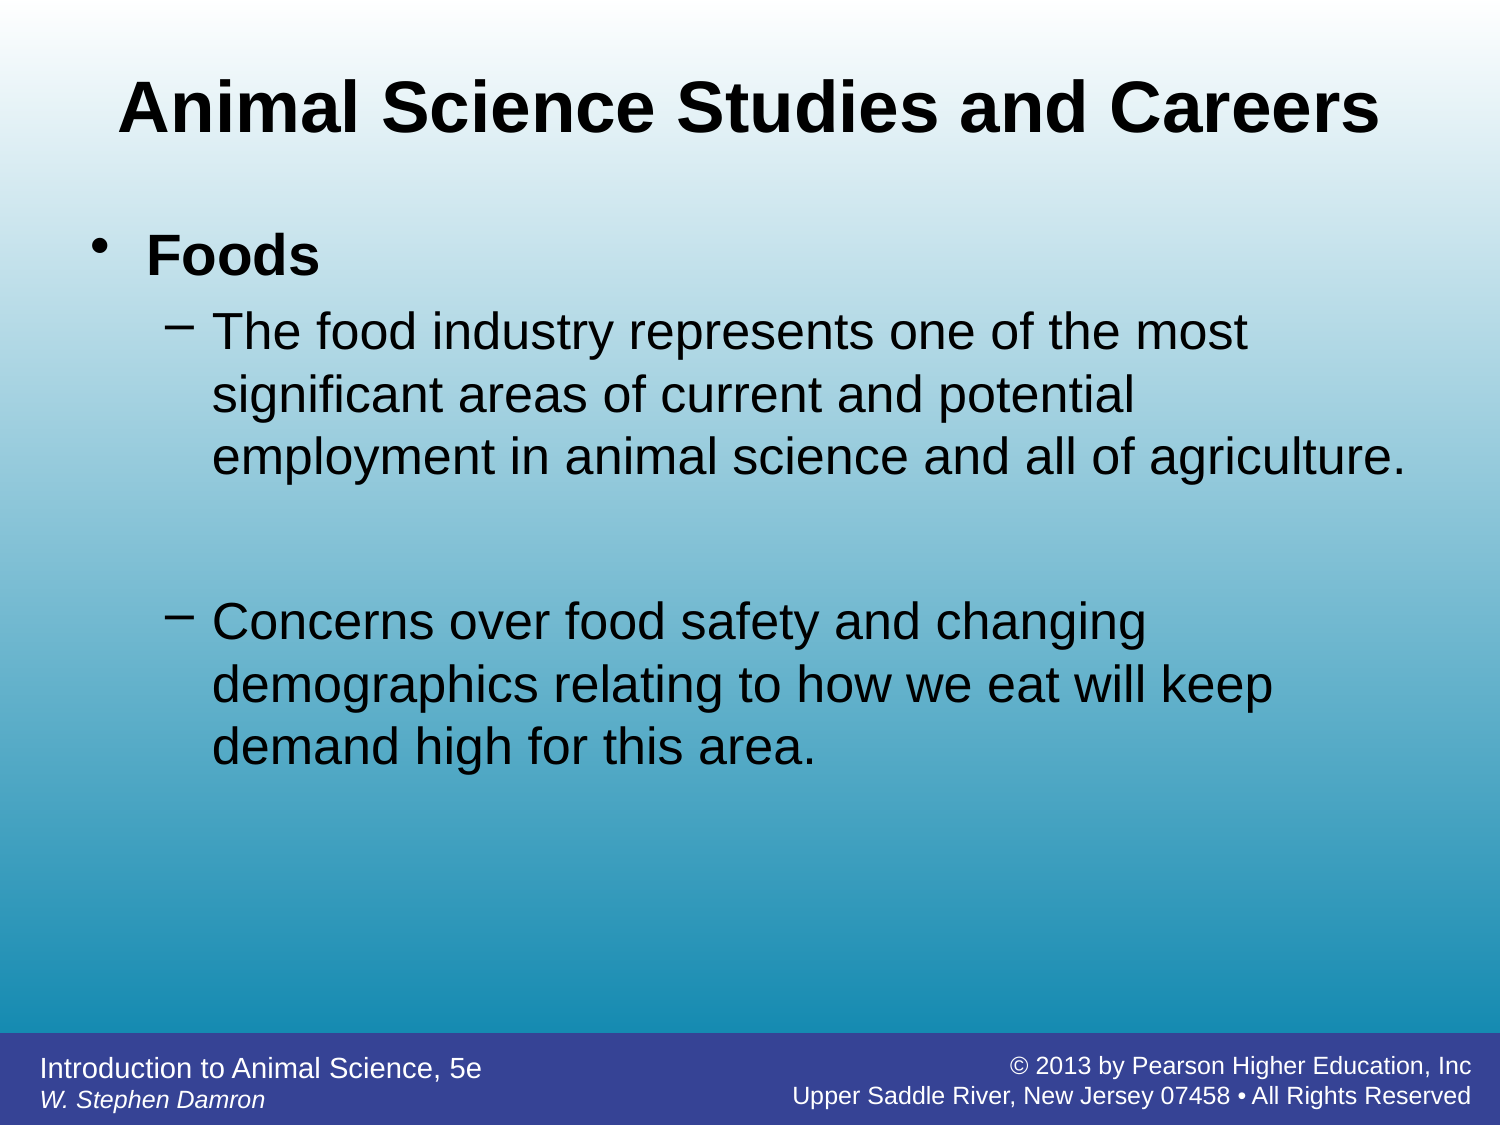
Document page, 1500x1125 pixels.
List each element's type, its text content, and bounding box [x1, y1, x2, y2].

title Animal Science Studies and Careers [74, 44, 1426, 163]
list Foods The food industry represents one of the most significant areas of current and potential employment in animal science and all of agriculture. Concerns over food safety and changing demographics relating to how we eat will keep demand high for this area. [74, 209, 1426, 1023]
picture [0, 1033, 1500, 1125]
